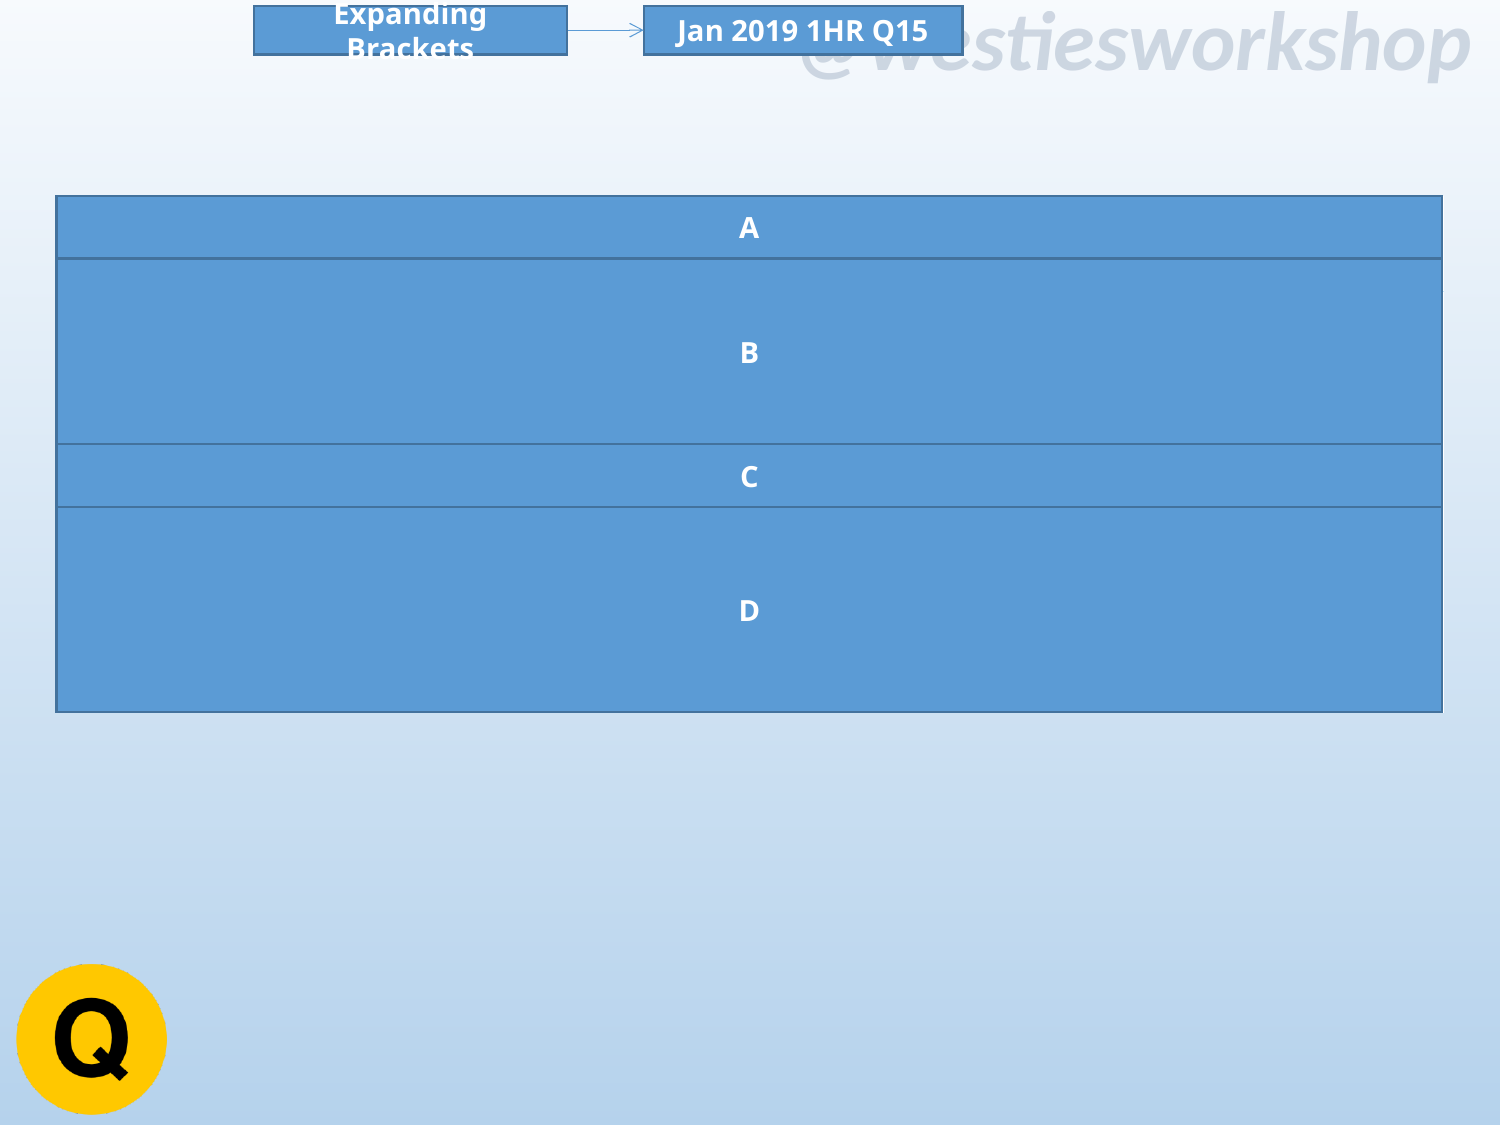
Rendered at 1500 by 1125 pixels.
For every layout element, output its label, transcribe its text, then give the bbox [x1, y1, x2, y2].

text_box Expanding Brackets [253, 5, 568, 56]
text_box Jan 2019 1HR Q15 [643, 5, 964, 56]
picture [0, 940, 191, 1125]
picture [56, 196, 1444, 713]
